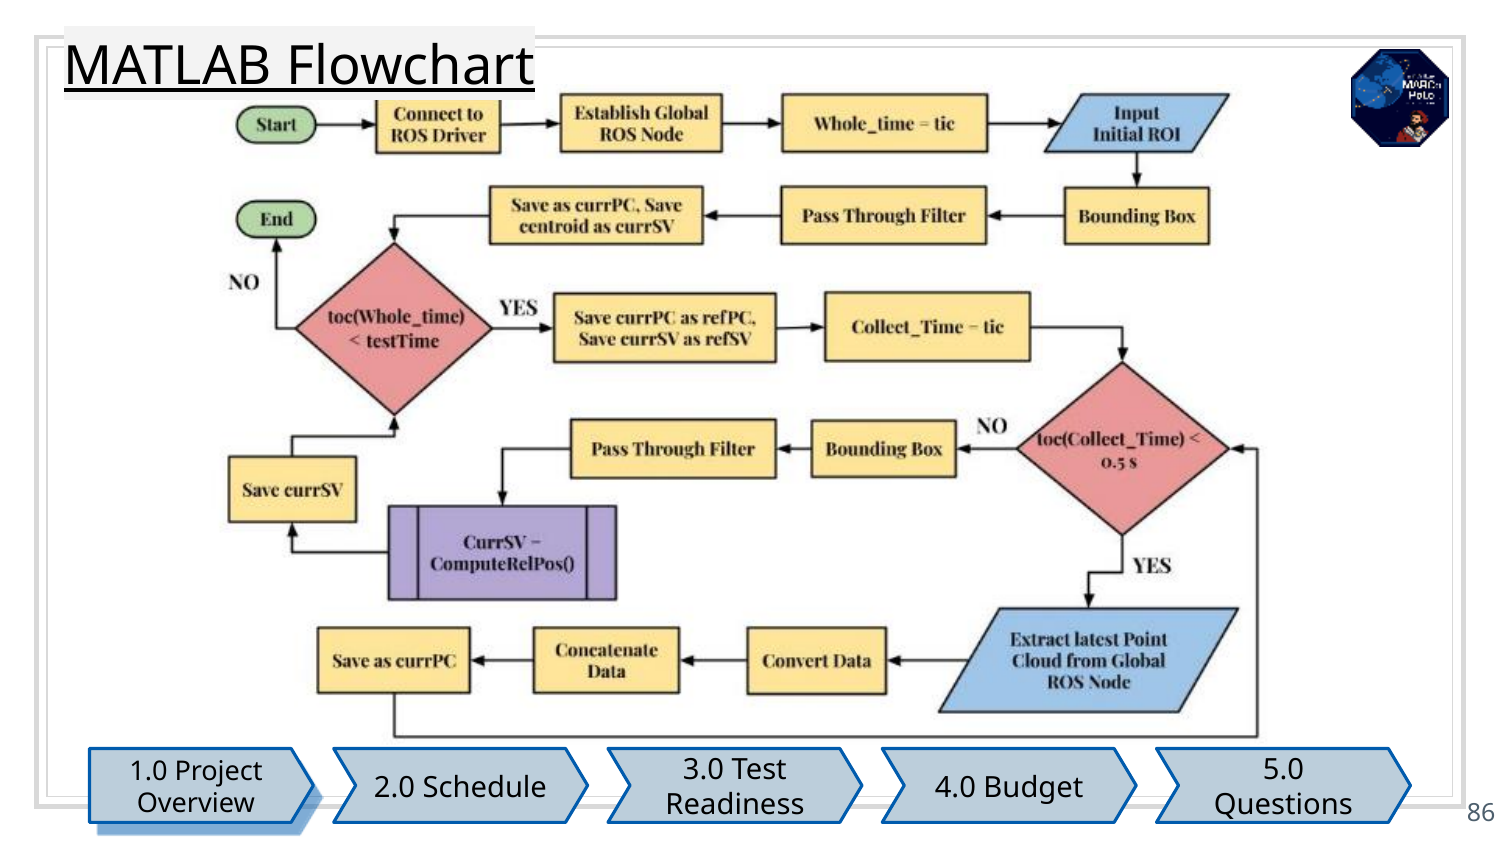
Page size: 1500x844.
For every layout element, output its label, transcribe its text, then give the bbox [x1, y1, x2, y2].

title MATLAB Flowchart [48, 0, 1422, 126]
slide_number 86 [1436, 780, 1500, 844]
text_box 5.0 Questions [1156, 748, 1411, 823]
text_box 4.0 Budget [882, 768, 1137, 823]
text_box 3.0 Test Readiness [607, 768, 862, 823]
picture [1351, 49, 1449, 147]
picture [195, 84, 1275, 760]
text_box 2.0 Schedule [333, 768, 588, 823]
text_box 1.0 Project Overview [89, 748, 314, 823]
